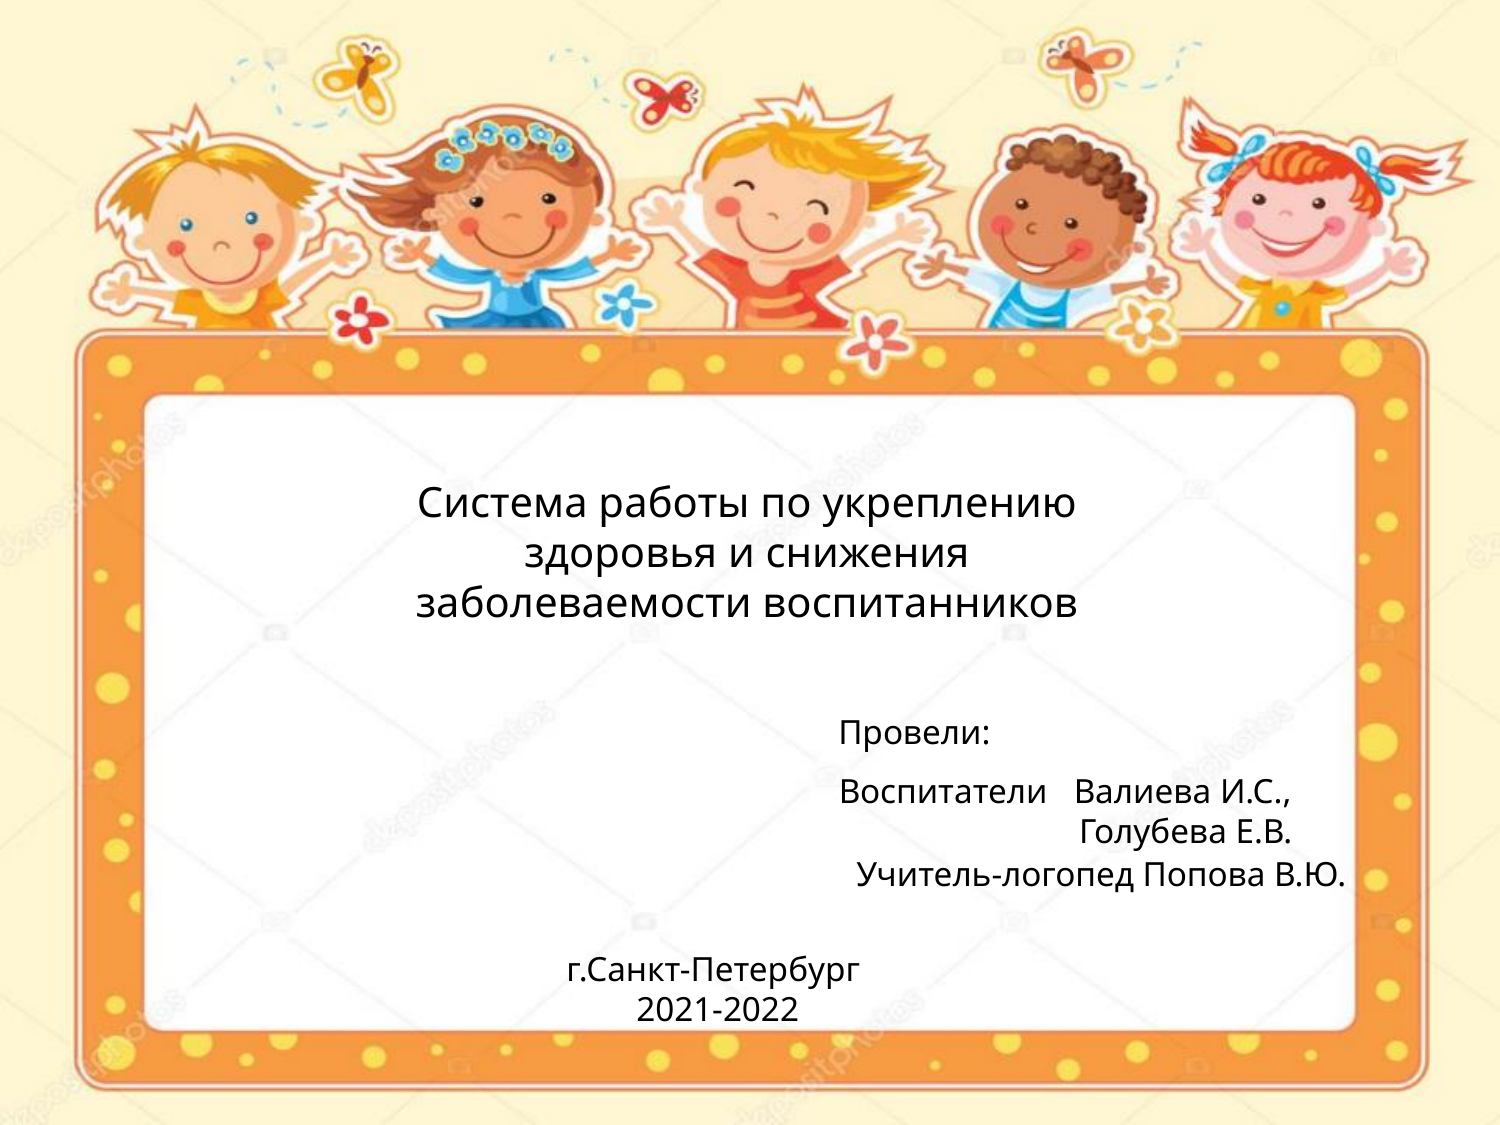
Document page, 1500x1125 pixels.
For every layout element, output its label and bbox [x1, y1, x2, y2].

text_box [0, 0, 1500, 1125]
